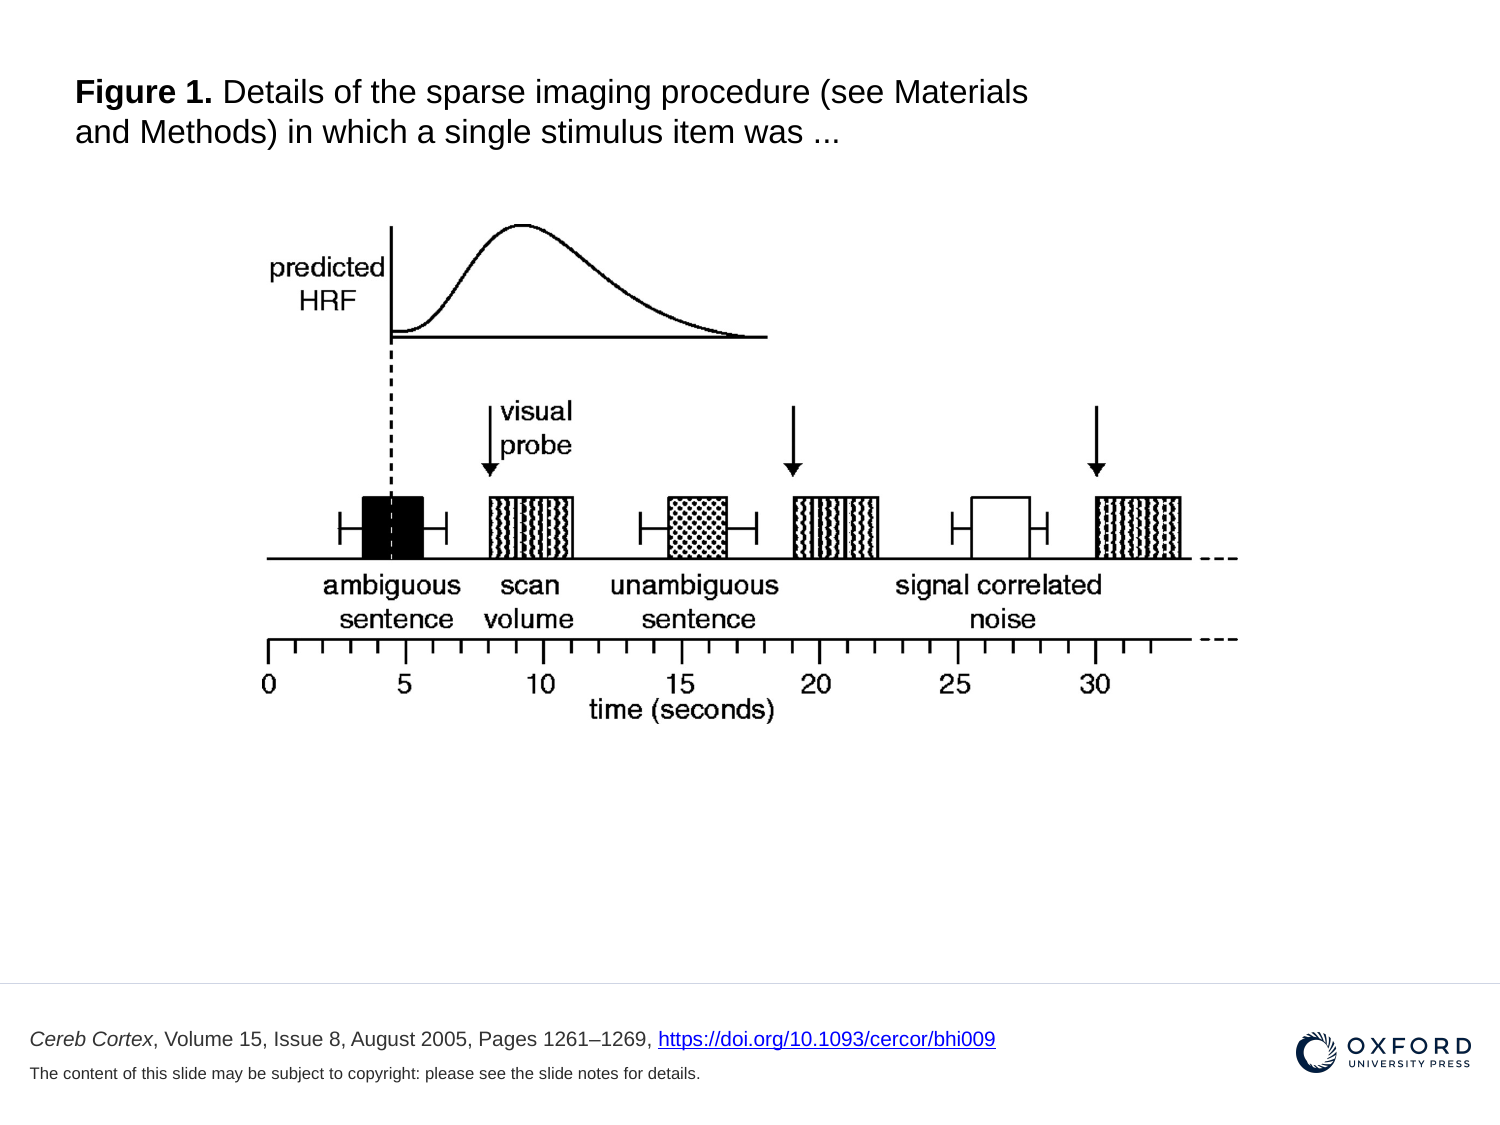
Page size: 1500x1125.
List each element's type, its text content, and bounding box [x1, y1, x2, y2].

picture [262, 224, 1238, 724]
title Figure 1. Details of the sparse imaging procedure (see Materials and Methods) in which a single stimulus item was ... [75, 69, 1078, 171]
picture [1296, 1032, 1471, 1073]
footer Cereb Cortex, Volume 15, Issue 8, August 2005, Pages 1261–1269, https://doi.org/10.1093/cercor/bhi009 The content of this slide may be subject to copyright: please see the slide notes for details. [0, 983, 1260, 1125]
